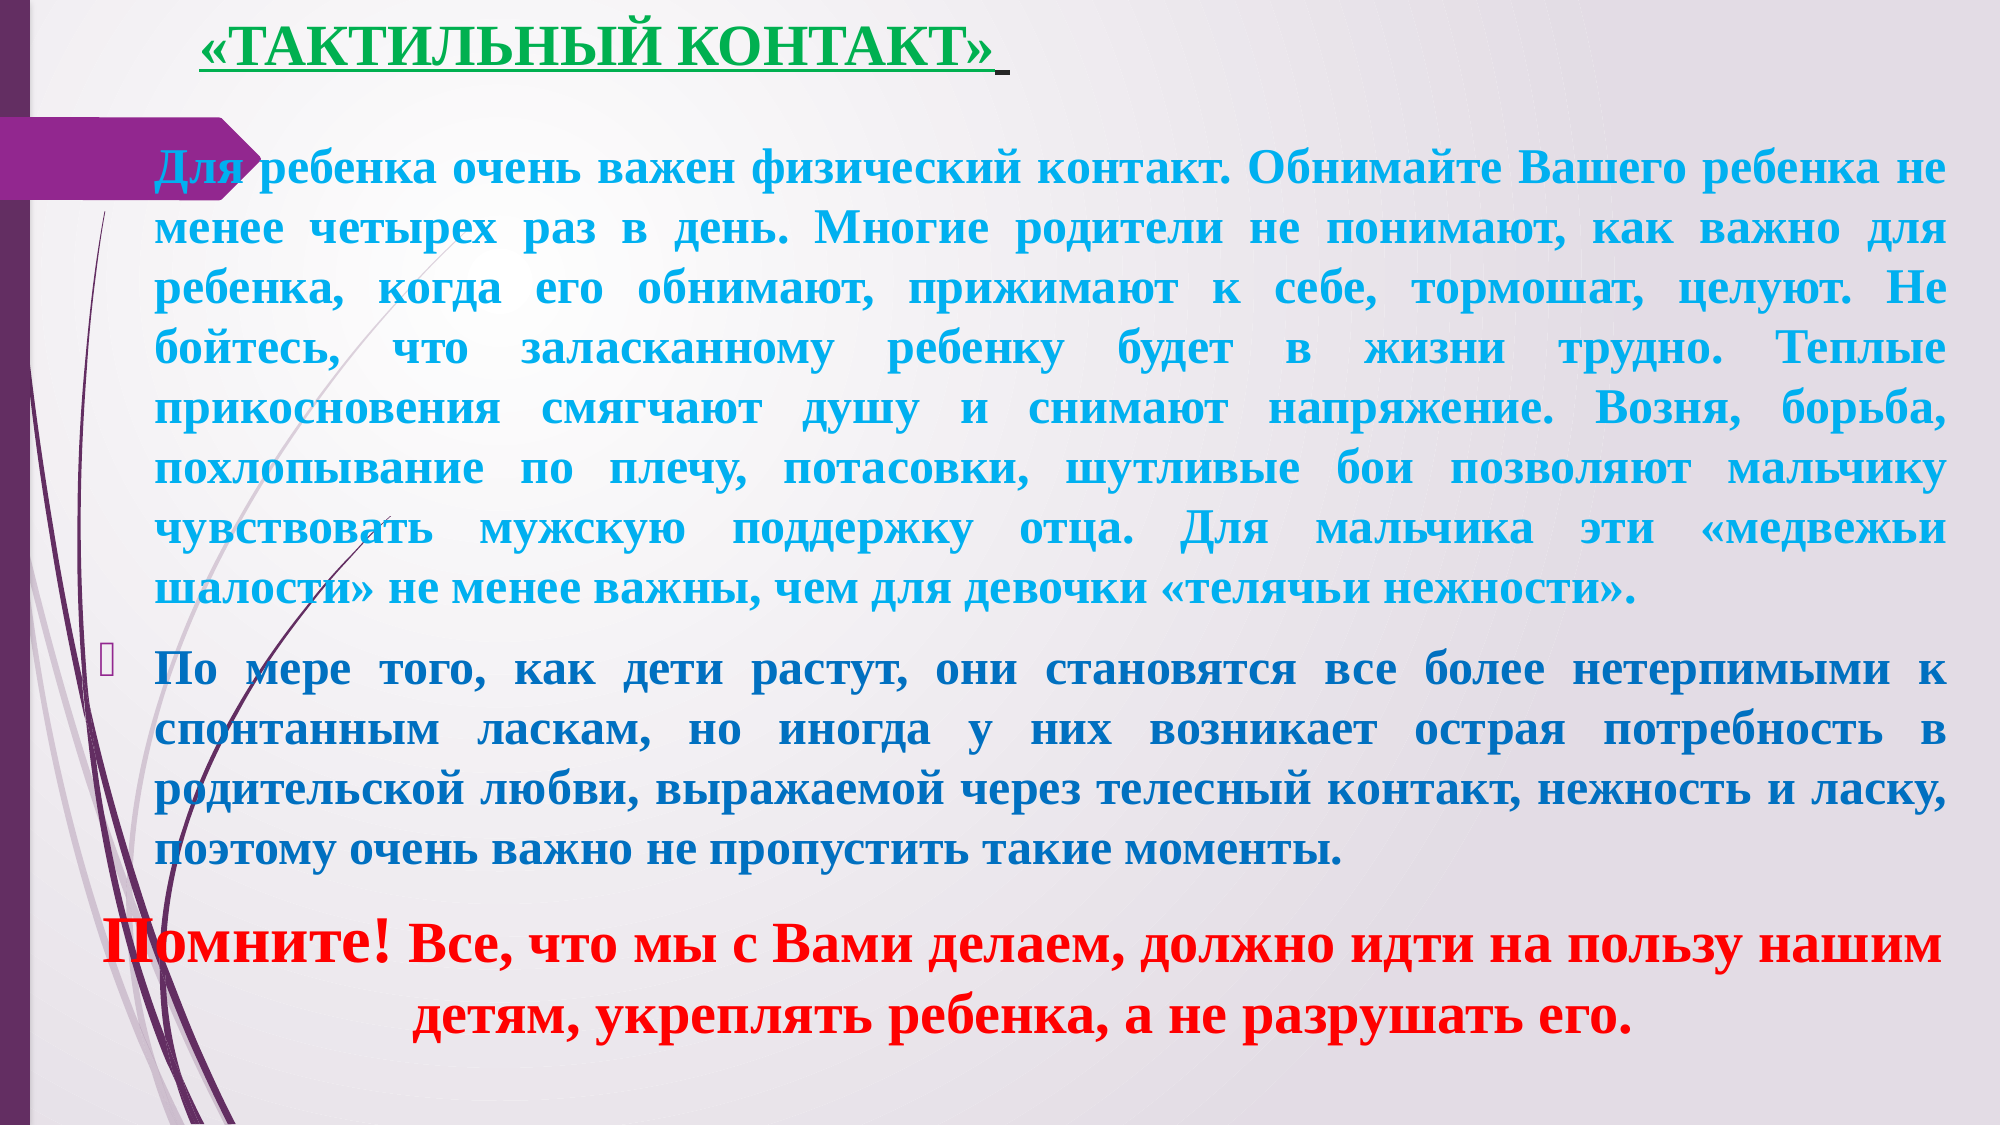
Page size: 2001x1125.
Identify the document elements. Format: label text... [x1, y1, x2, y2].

title «ТАКТИЛЬНЫЙ КОНТАКТ» [184, 0, 1791, 126]
list Для ребенка очень важен физический контакт. Обнимайте Вашего ребенка не менее четырех раз в день. Многие родители не понимают, как важно для ребенка, когда его обнимают, прижимают к себе, тормошат, целуют. Не бойтесь, что заласканному ребенку будет в жизни трудно. Теплые прикосновения смягчают душу и снимают напряжение. Возня, борьба, похлопывание по плечу, потасовки, шутливые бои позволяют мальчику чувствовать мужскую поддержку отца. Для мальчика эти «медвежьи шалости» не менее важны, чем для девочки «телячьи нежности». По мере того, как дети растут, они становятся все более нетерпимыми к спонтанным ласкам, но иногда у них возникает острая потребность в родительской любви, выражаемой через телесный контакт, нежность и ласку, поэтому очень важно не пропустить такие моменты. Помните! Все, что мы с Вами делаем, должно идти на пользу нашим детям, укреплять ребенка, а не разрушать его. [83, 126, 1963, 1091]
